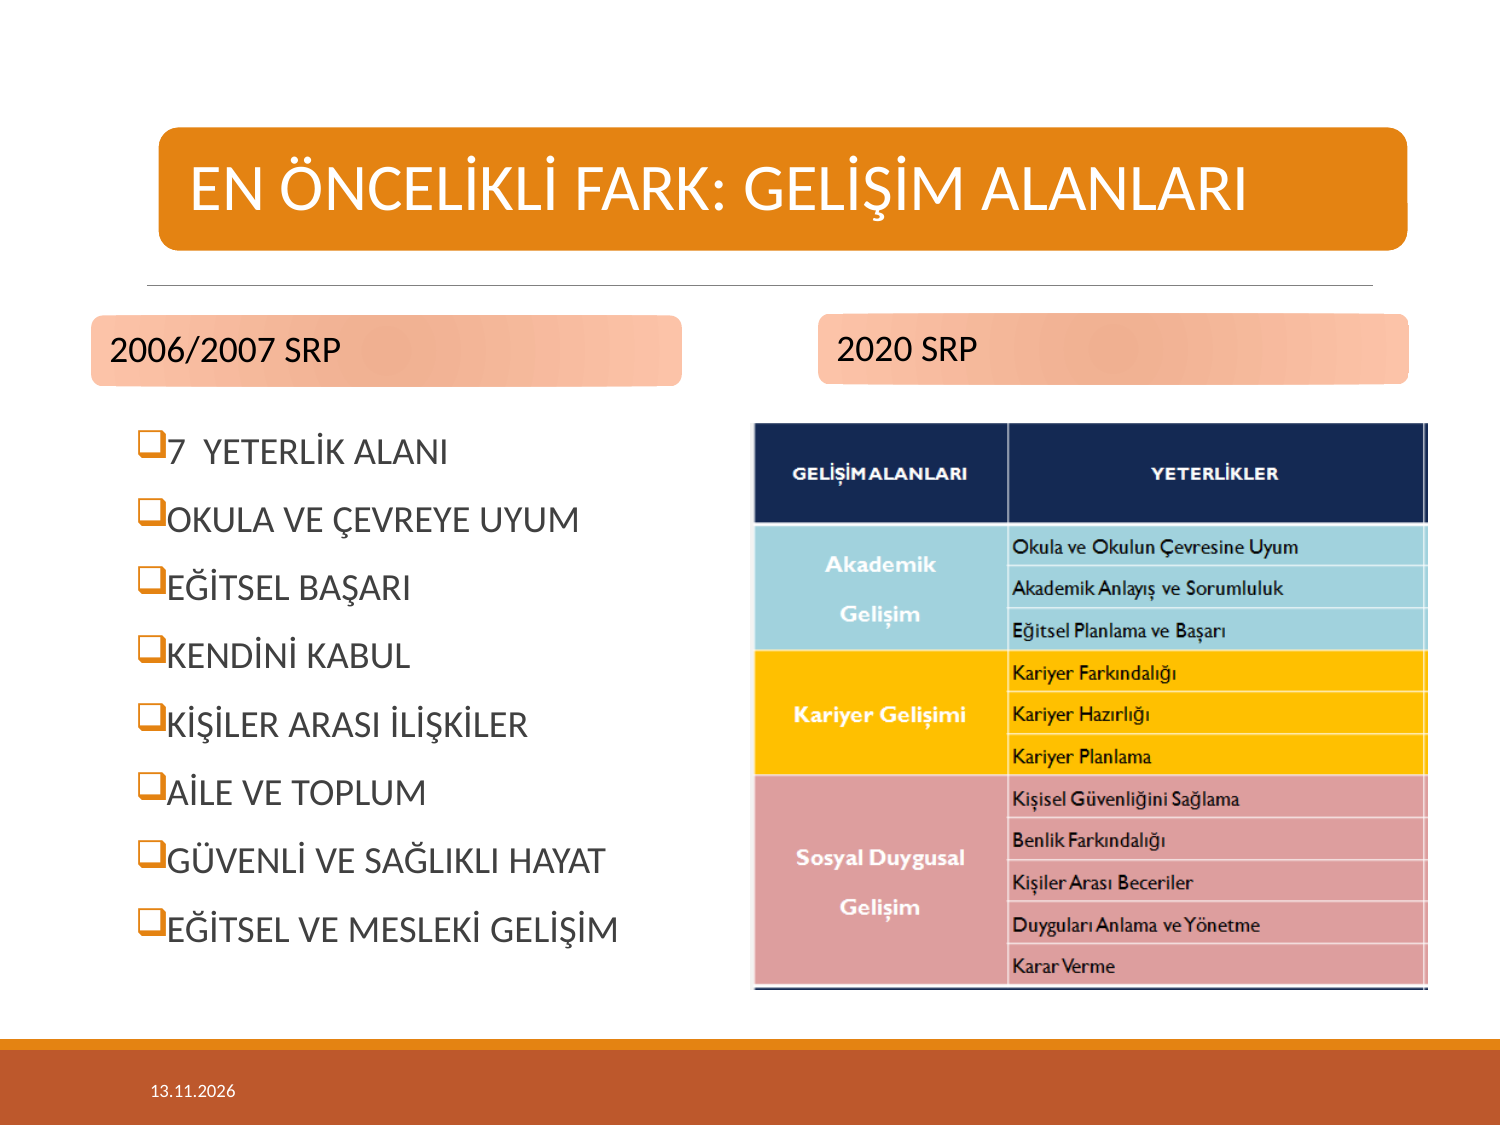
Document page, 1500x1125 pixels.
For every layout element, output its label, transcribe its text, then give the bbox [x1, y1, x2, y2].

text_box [817, 313, 1410, 386]
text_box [90, 313, 683, 387]
picture [749, 423, 1429, 990]
list 7 YETERLİK ALANI OKULA VE ÇEVREYE UYUM EĞİTSEL BAŞARI KENDİNİ KABUL KİŞİLER ARASI İLİŞKİLER AİLE VE TOPLUM GÜVENLİ VE SAĞLIKLI HAYAT EĞİTSEL VE MESLEKİ GELİŞİM [135, 423, 743, 963]
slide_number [135, 1059, 440, 1120]
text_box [156, 124, 1410, 254]
